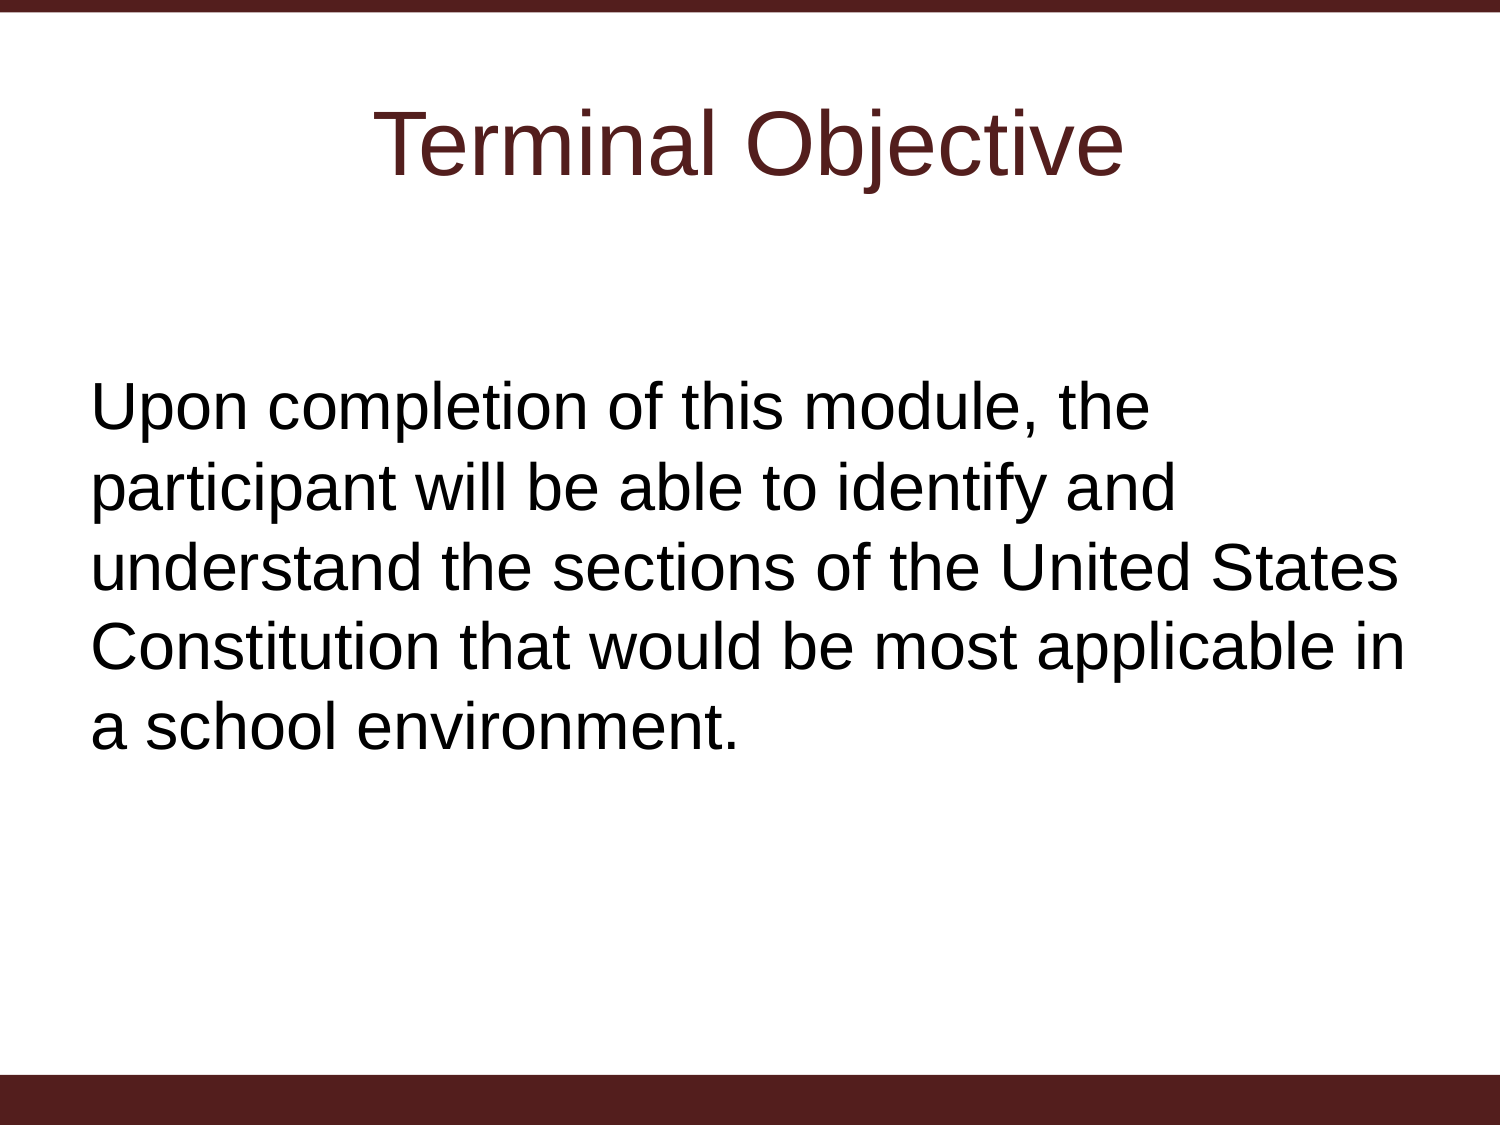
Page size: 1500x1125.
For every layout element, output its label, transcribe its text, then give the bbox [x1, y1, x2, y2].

title Terminal Objective [74, 44, 1426, 233]
list Upon completion of this module, the participant will be able to identify and understand the sections of the United States Constitution that would be most applicable in a school environment. [74, 262, 1426, 1006]
